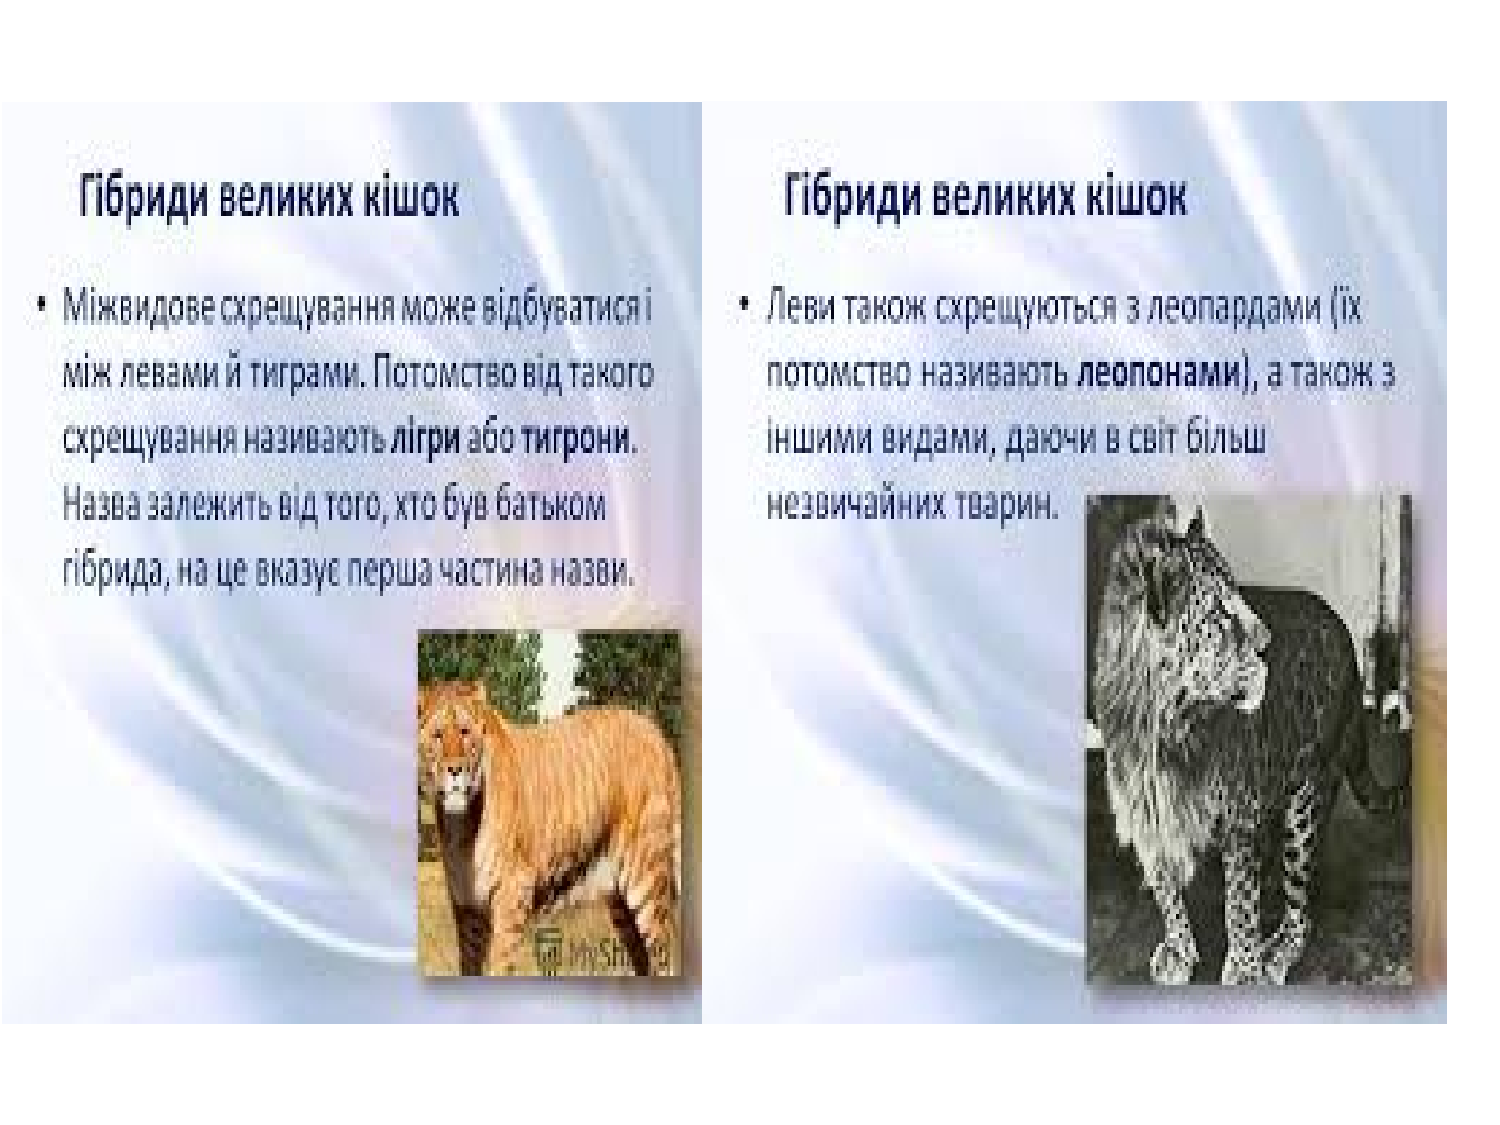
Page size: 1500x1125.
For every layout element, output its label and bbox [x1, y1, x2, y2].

picture [2, 101, 1448, 1024]
